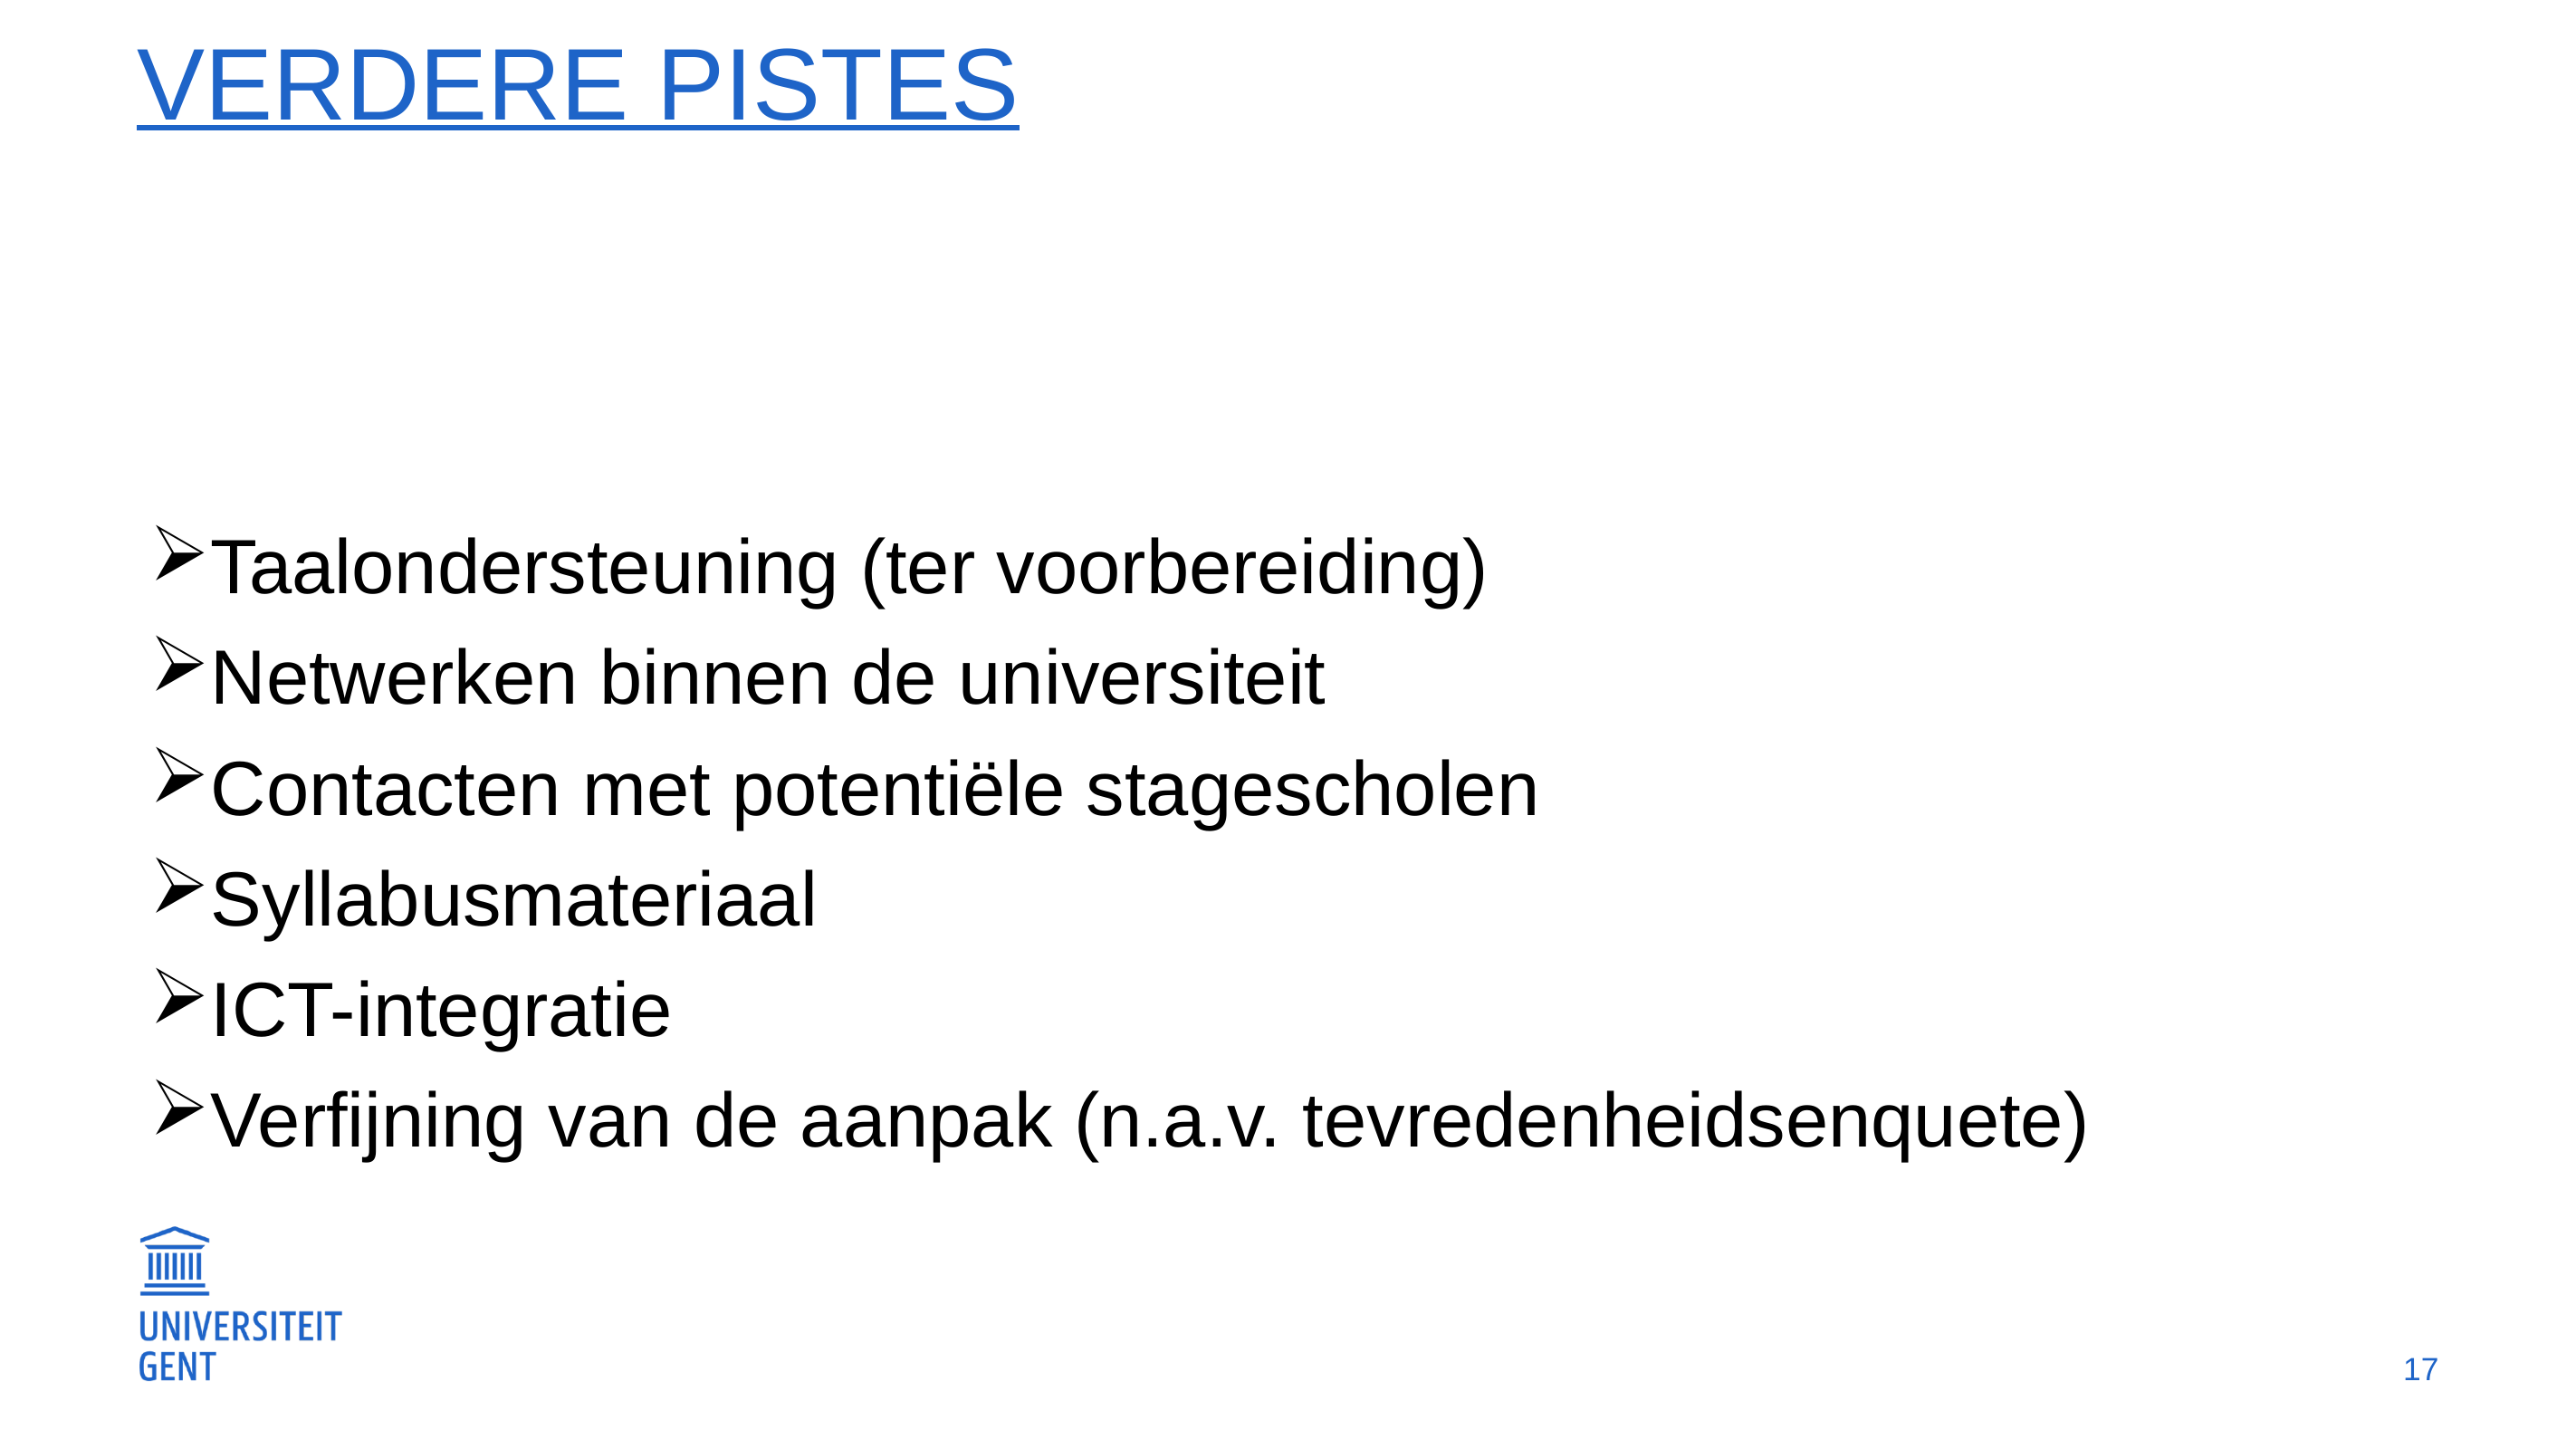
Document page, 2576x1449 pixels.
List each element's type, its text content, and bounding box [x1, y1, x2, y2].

slide_number 17 [2315, 1329, 2453, 1407]
title Verdere pistes [123, 20, 2456, 149]
picture [72, 1174, 415, 1449]
list Taalondersteuning (ter voorbereiding) Netwerken binnen de universiteit Contacten met potentiële stagescholen Syllabusmateriaal ICT-integratie Verfijning van de aanpak (n.a.v. tevredenheidsenquete) [124, 177, 2453, 1173]
